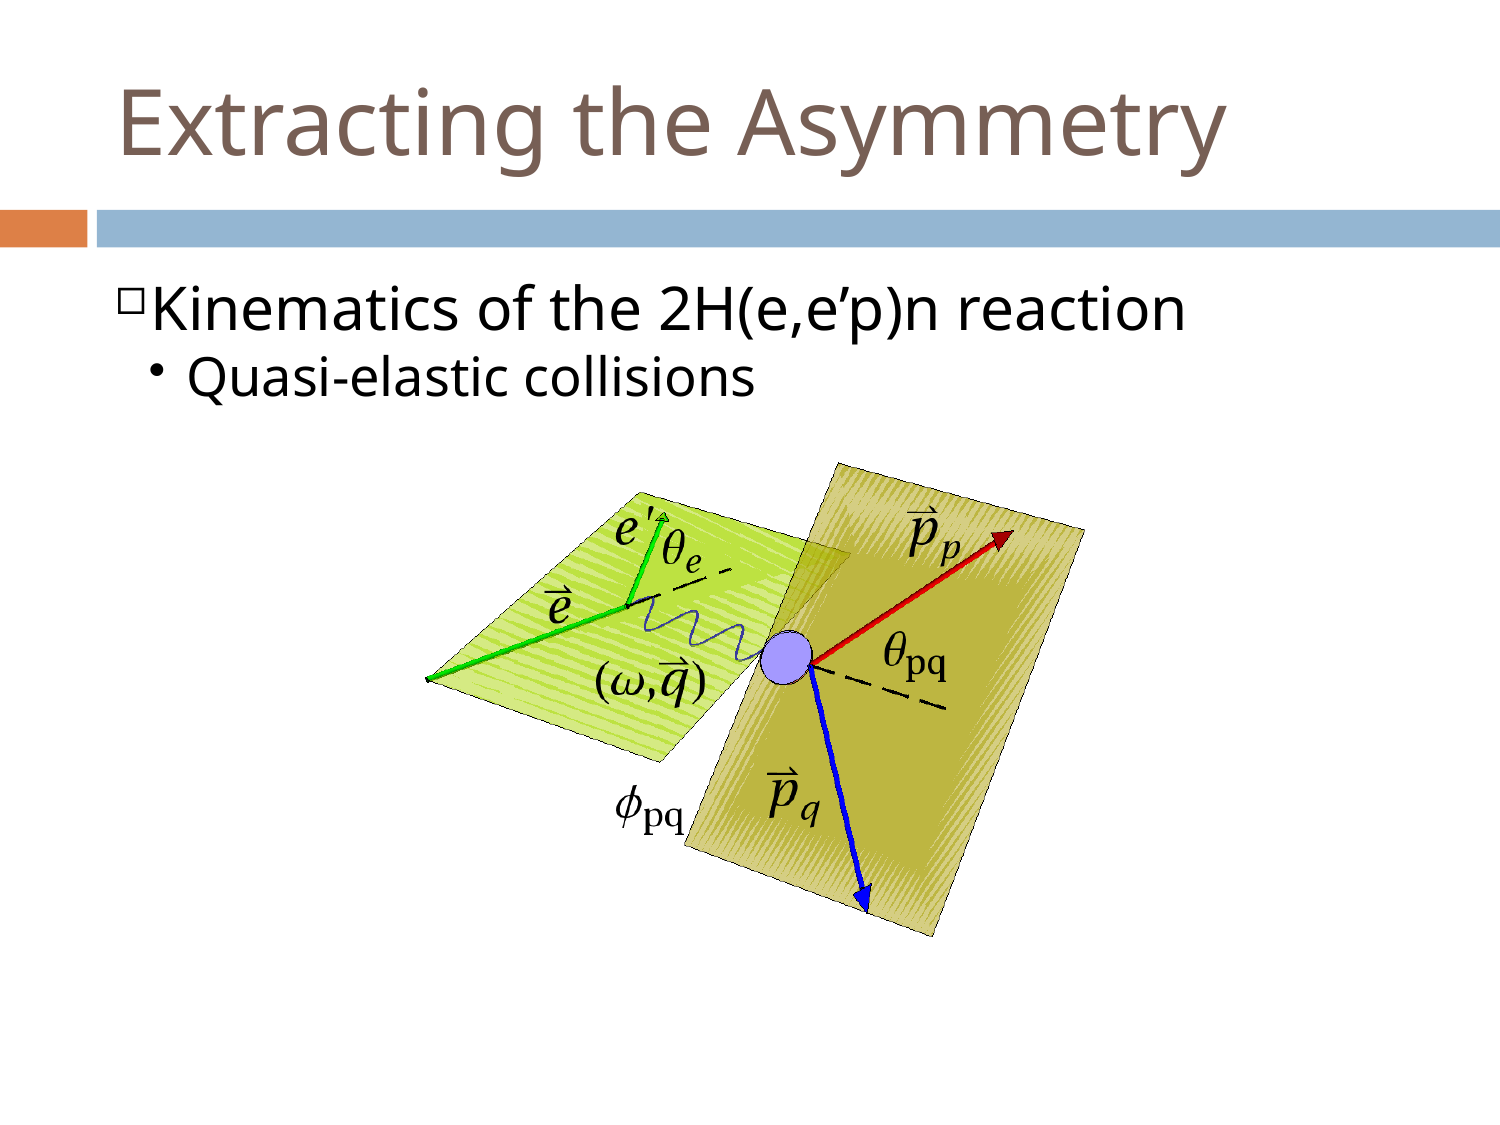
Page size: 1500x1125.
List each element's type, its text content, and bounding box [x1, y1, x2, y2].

picture [424, 462, 1086, 937]
text_box Kinematics of the 2H(e,e’p)n reaction Quasi-elastic collisions [100, 262, 1438, 938]
text_box Extracting the Asymmetry [100, 37, 1438, 200]
